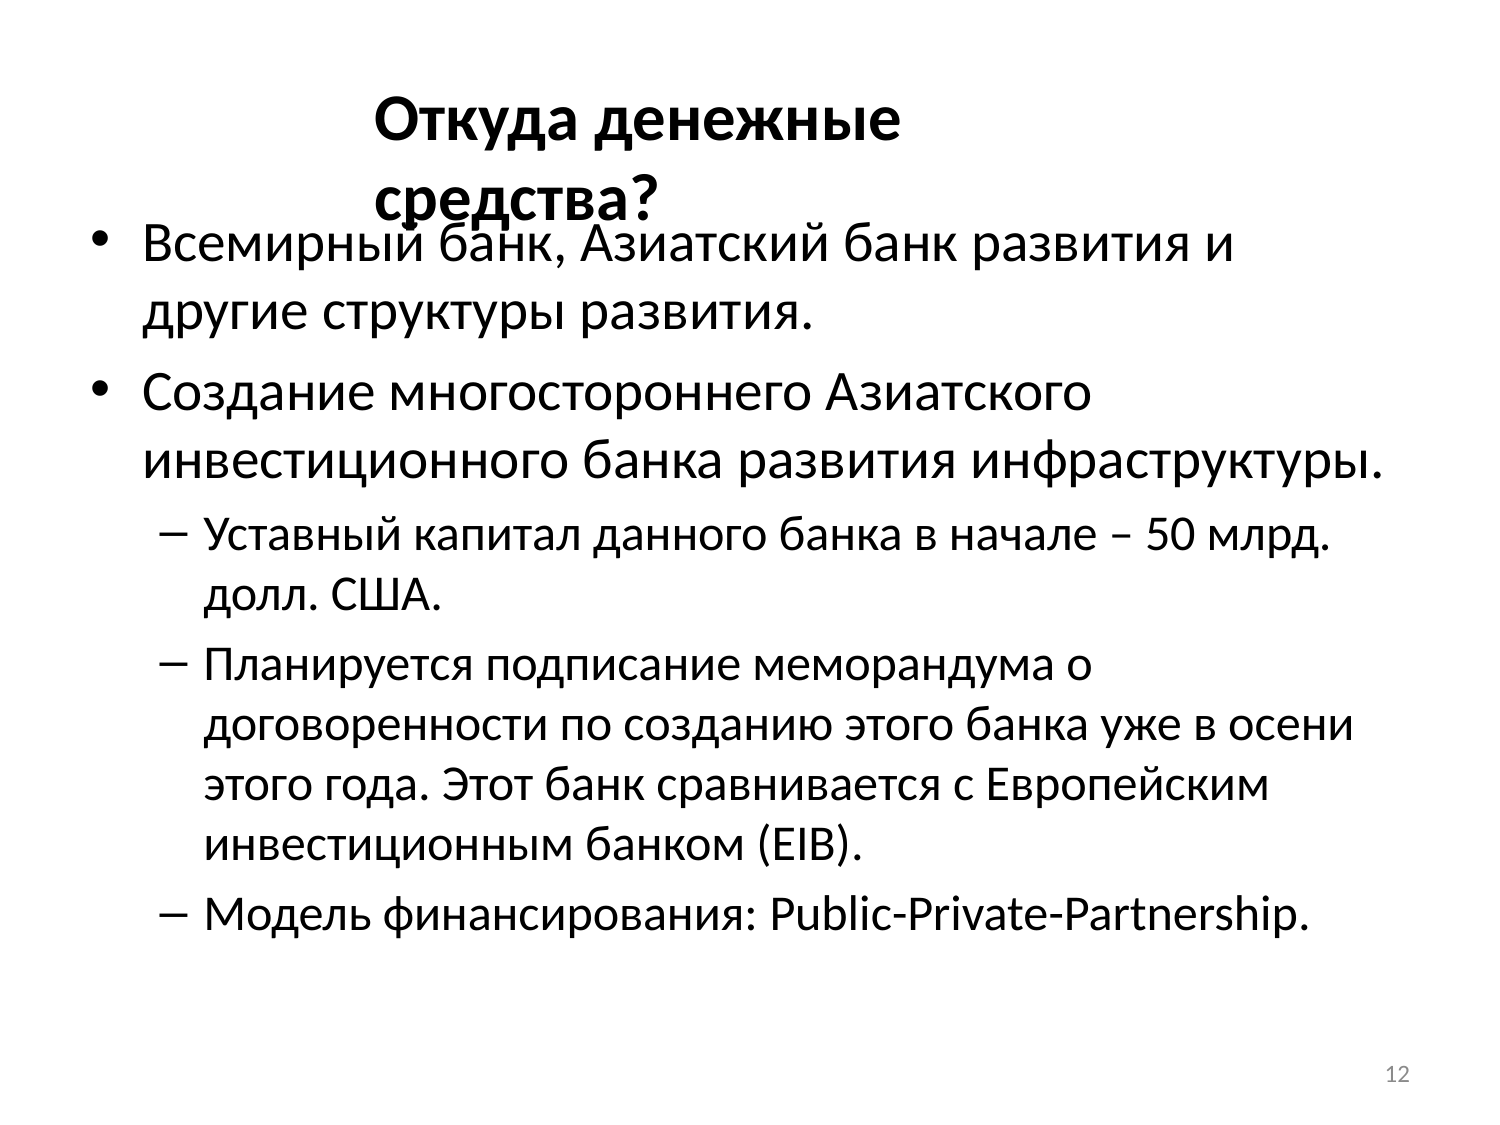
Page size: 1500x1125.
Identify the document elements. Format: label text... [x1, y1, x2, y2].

slide_number 12 [1074, 1042, 1425, 1103]
list Всемирный банк, Азиатский банк развития и другие структуры развития. Создание многостороннего Азиатского инвестиционного банка развития инфраструктуры. Уставный капитал данного банка в начале – 50 млрд. долл. США. Планируется подписание меморандума о договоренности по созданию этого банка уже в осени этого года. Этот банк сравнивается с Европейским инвестиционным банком (EIB). Модель финансирования: Public-Private-Partnership. [75, 196, 1425, 1005]
text_box Откуда денежные средства? [360, 66, 1199, 241]
